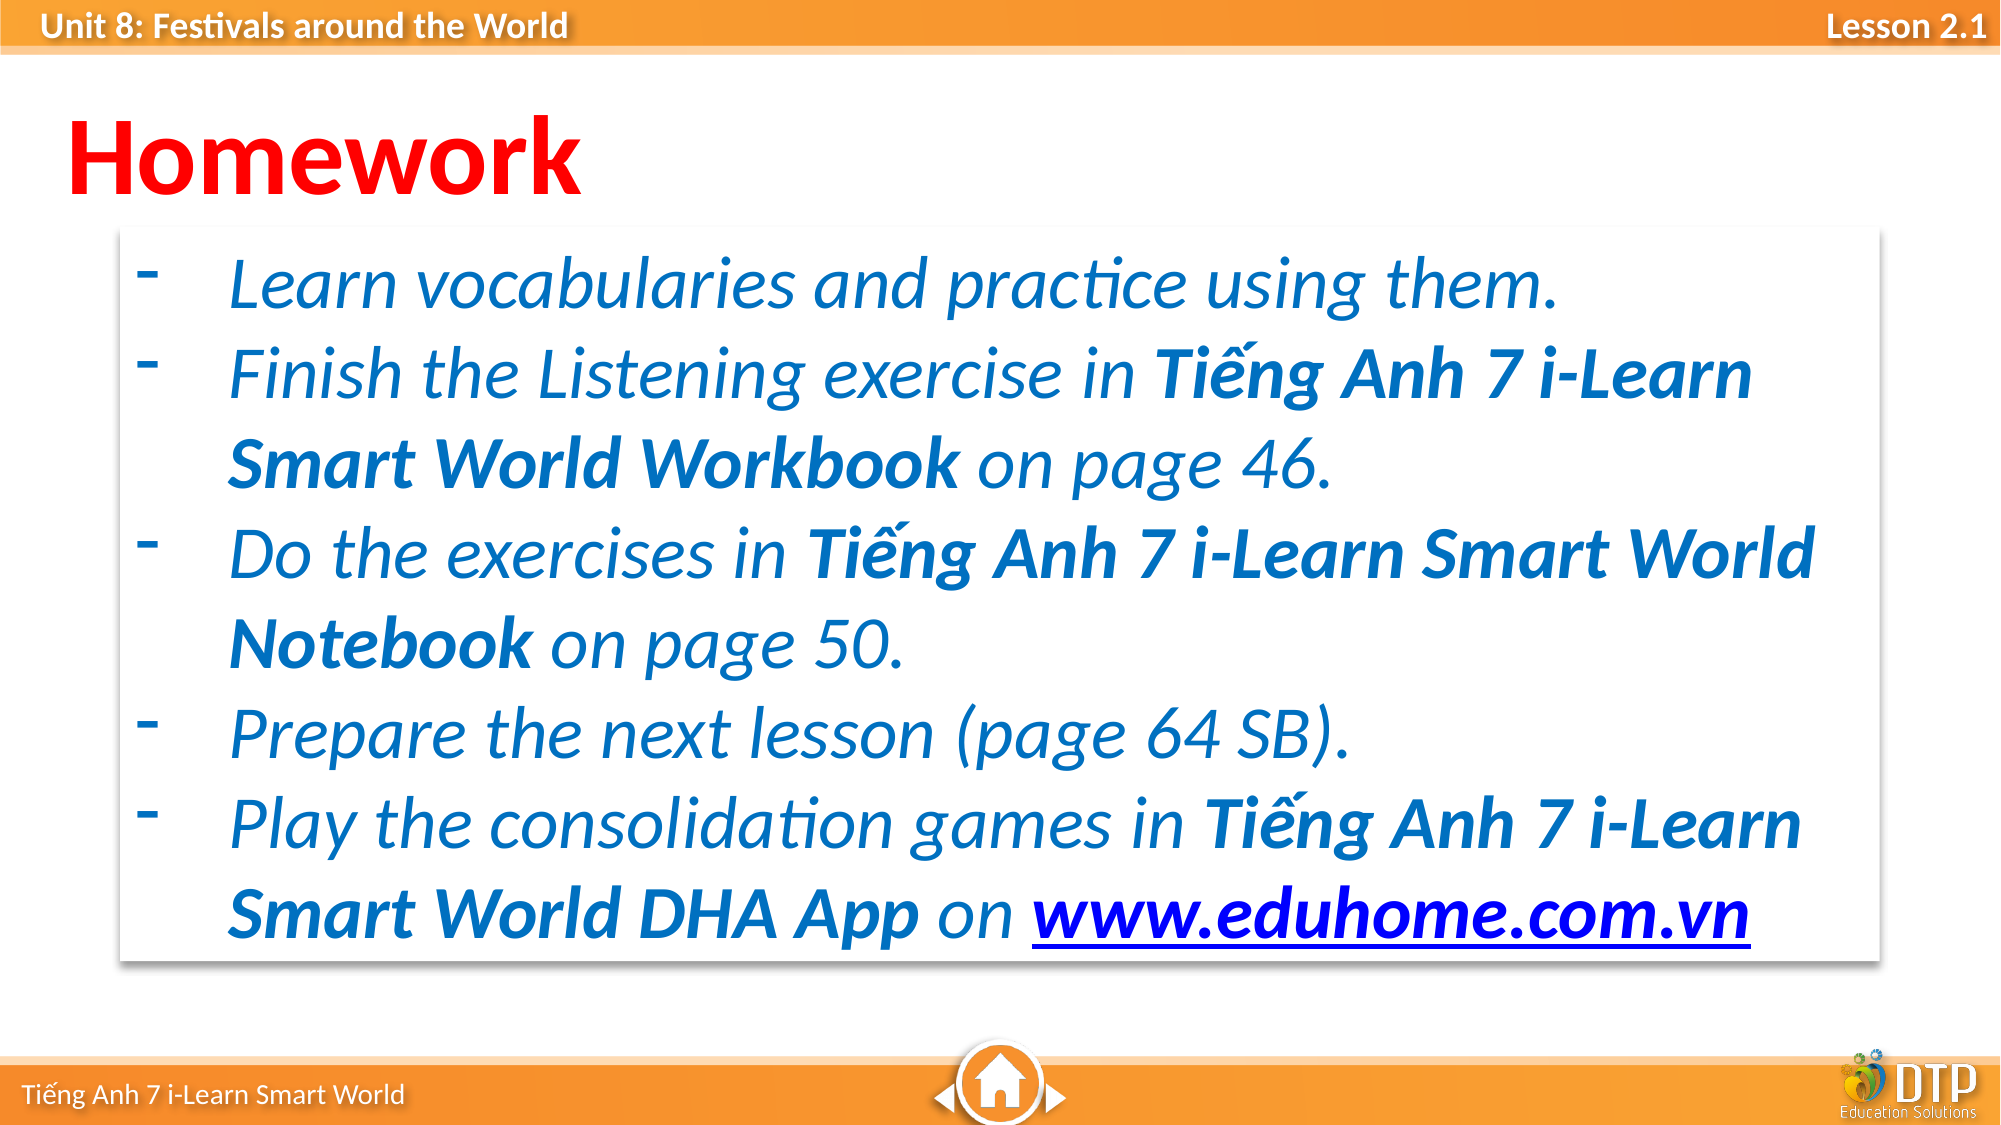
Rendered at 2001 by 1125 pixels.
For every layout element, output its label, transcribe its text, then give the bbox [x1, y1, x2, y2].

text_box Homework [51, 75, 598, 225]
text_box Learn vocabularies and practice using them. Finish the Listening exercise in Tiếng Anh 7 i-Learn Smart World Workbook on page 46. Do the exercises in Tiếng Anh 7 i-Learn Smart World Notebook on page 50. Prepare the next lesson (page 64 SB). Play the consolidation games in Tiếng Anh 7 i-Learn Smart World DHA App on www.eduhome.com.vn [120, 226, 1880, 962]
picture [0, 0, 2001, 1125]
